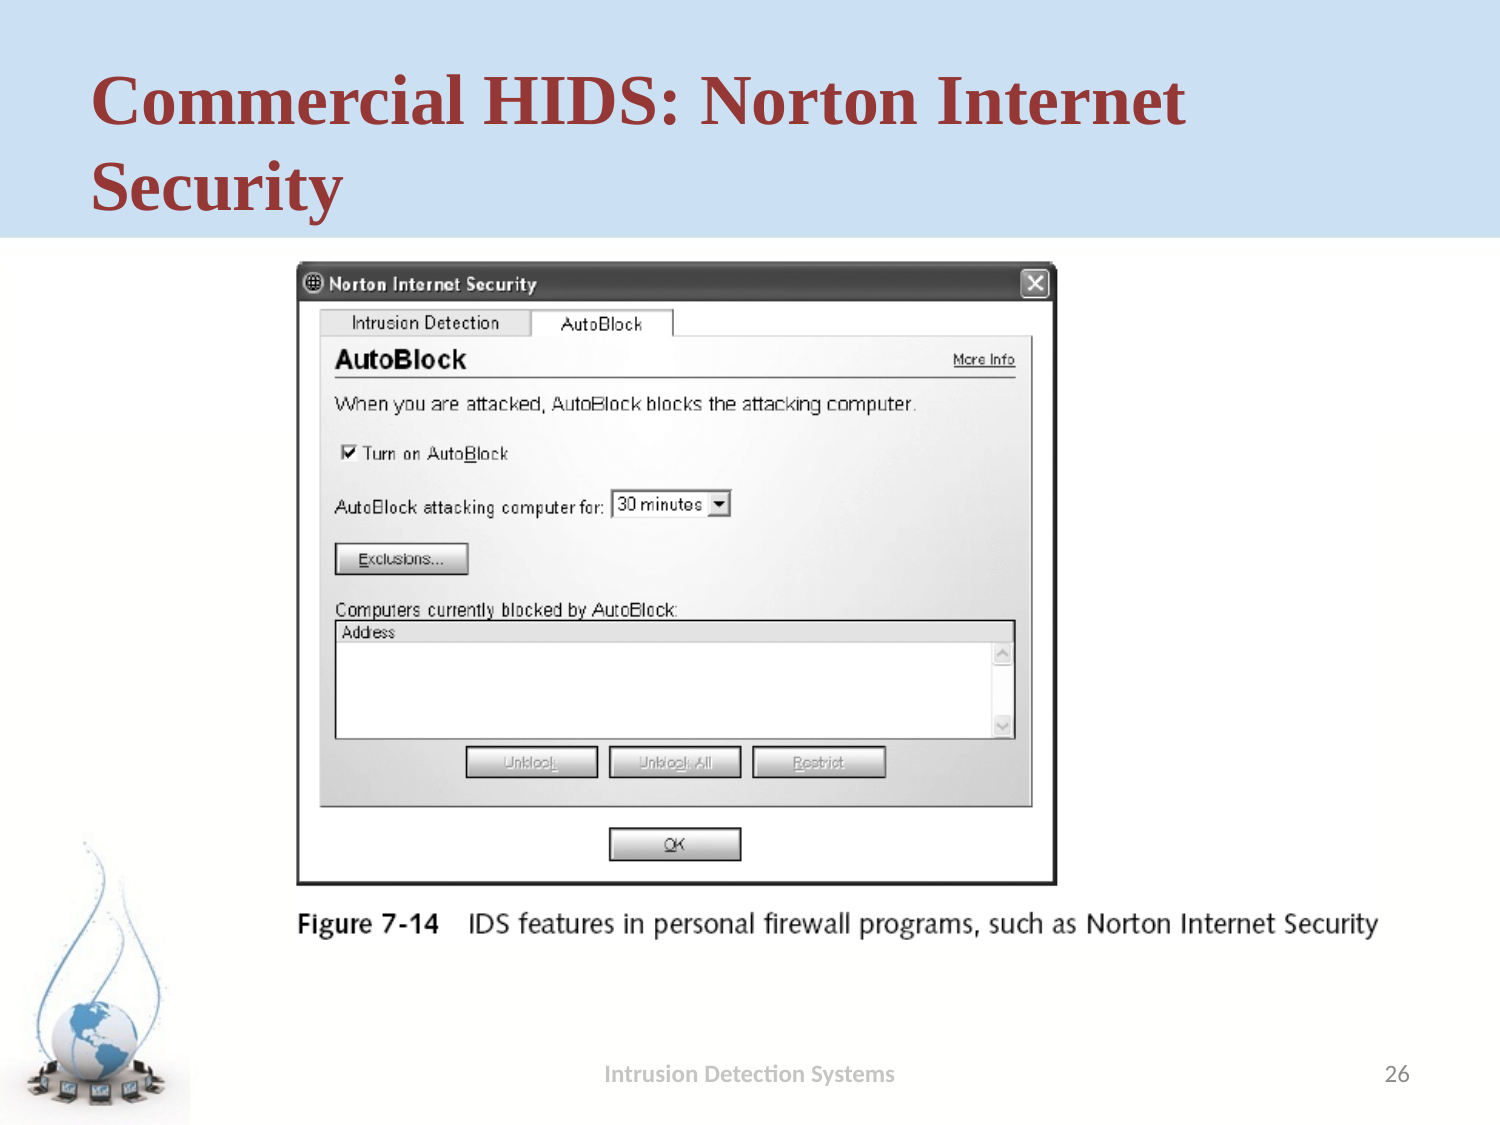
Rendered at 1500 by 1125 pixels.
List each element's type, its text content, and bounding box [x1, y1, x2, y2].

title Commercial HIDS: Norton Internet Security [75, 45, 1425, 233]
picture [0, 0, 1500, 1125]
slide_number 26 [1074, 1042, 1425, 1103]
footer Intrusion Detection Systems [512, 1042, 988, 1103]
